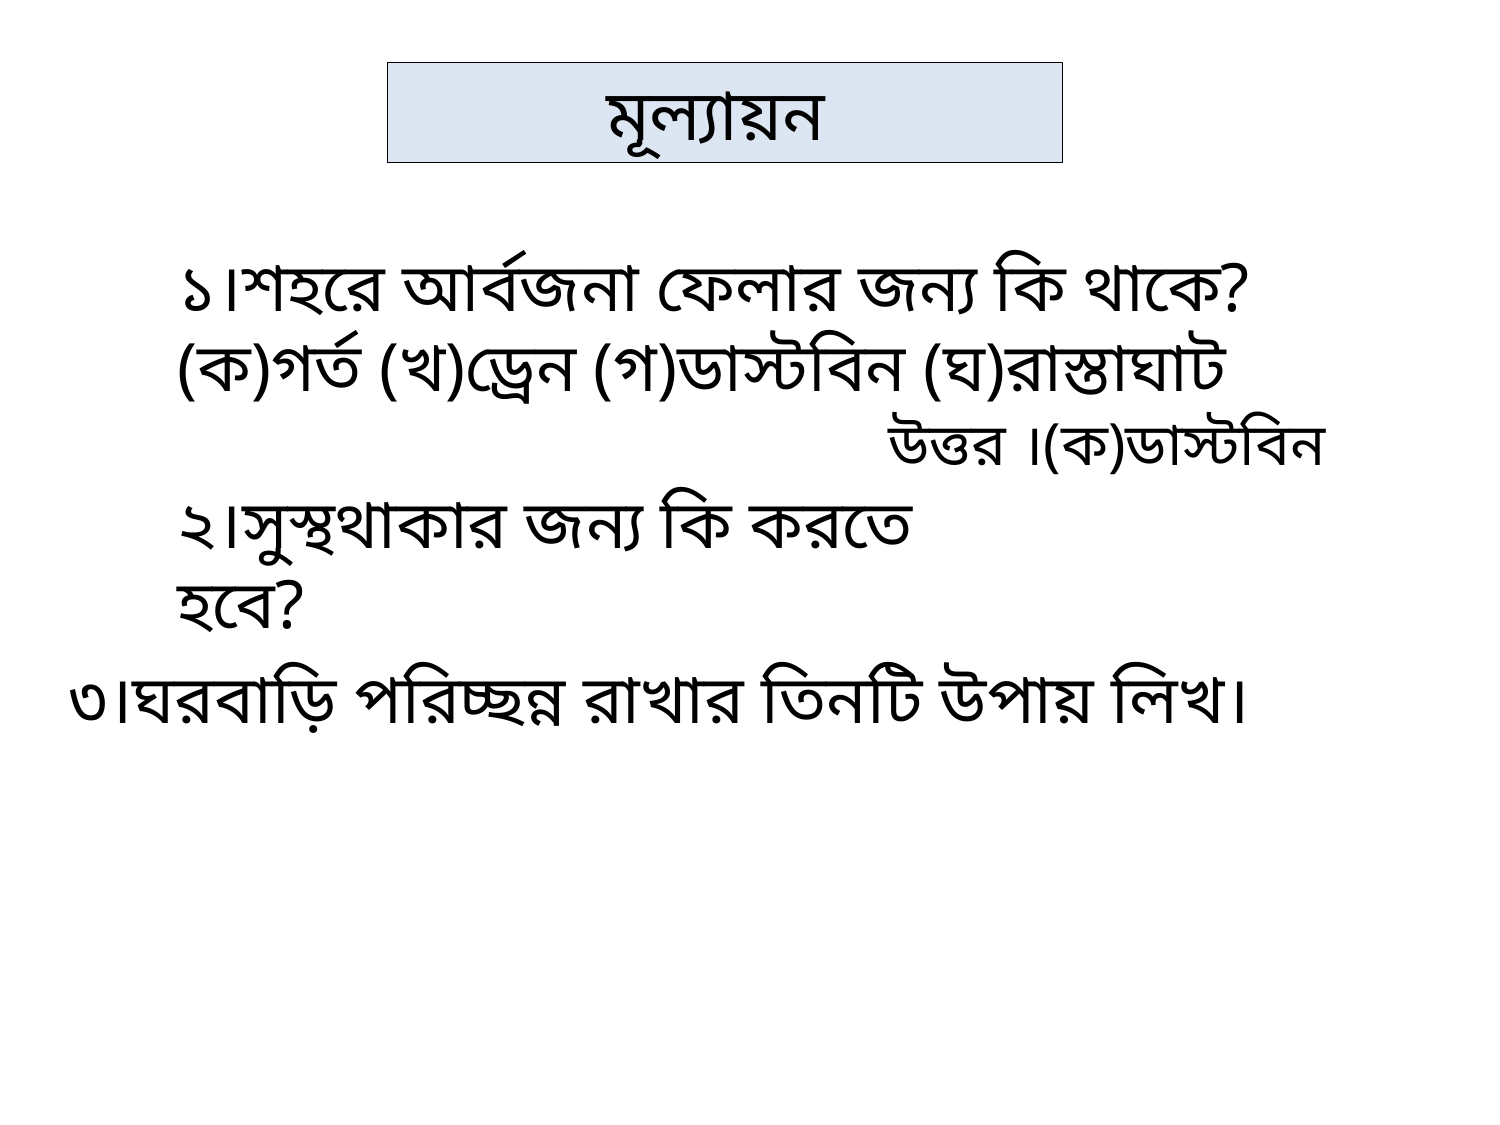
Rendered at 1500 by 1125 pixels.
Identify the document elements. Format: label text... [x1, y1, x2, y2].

text_box উত্তর ।(ক)ডাস্টবিন [873, 399, 1356, 485]
text_box ৩।ঘরবাড়ি পরিচ্ছন্ন রাখার তিনটি উপায় লিখ। [53, 649, 1283, 745]
title মূল্যায়ন [387, 62, 1063, 163]
text_box ২।সুস্থথাকার জন্য কি করতে হবে? [162, 474, 1000, 649]
text_box ১।শহরে আর্বজনা ফেলার জন্য কি থাকে? (ক)গর্ত (খ)ড্রেন (গ)ডাস্টবিন (ঘ)রাস্তাঘাট [162, 237, 1375, 413]
